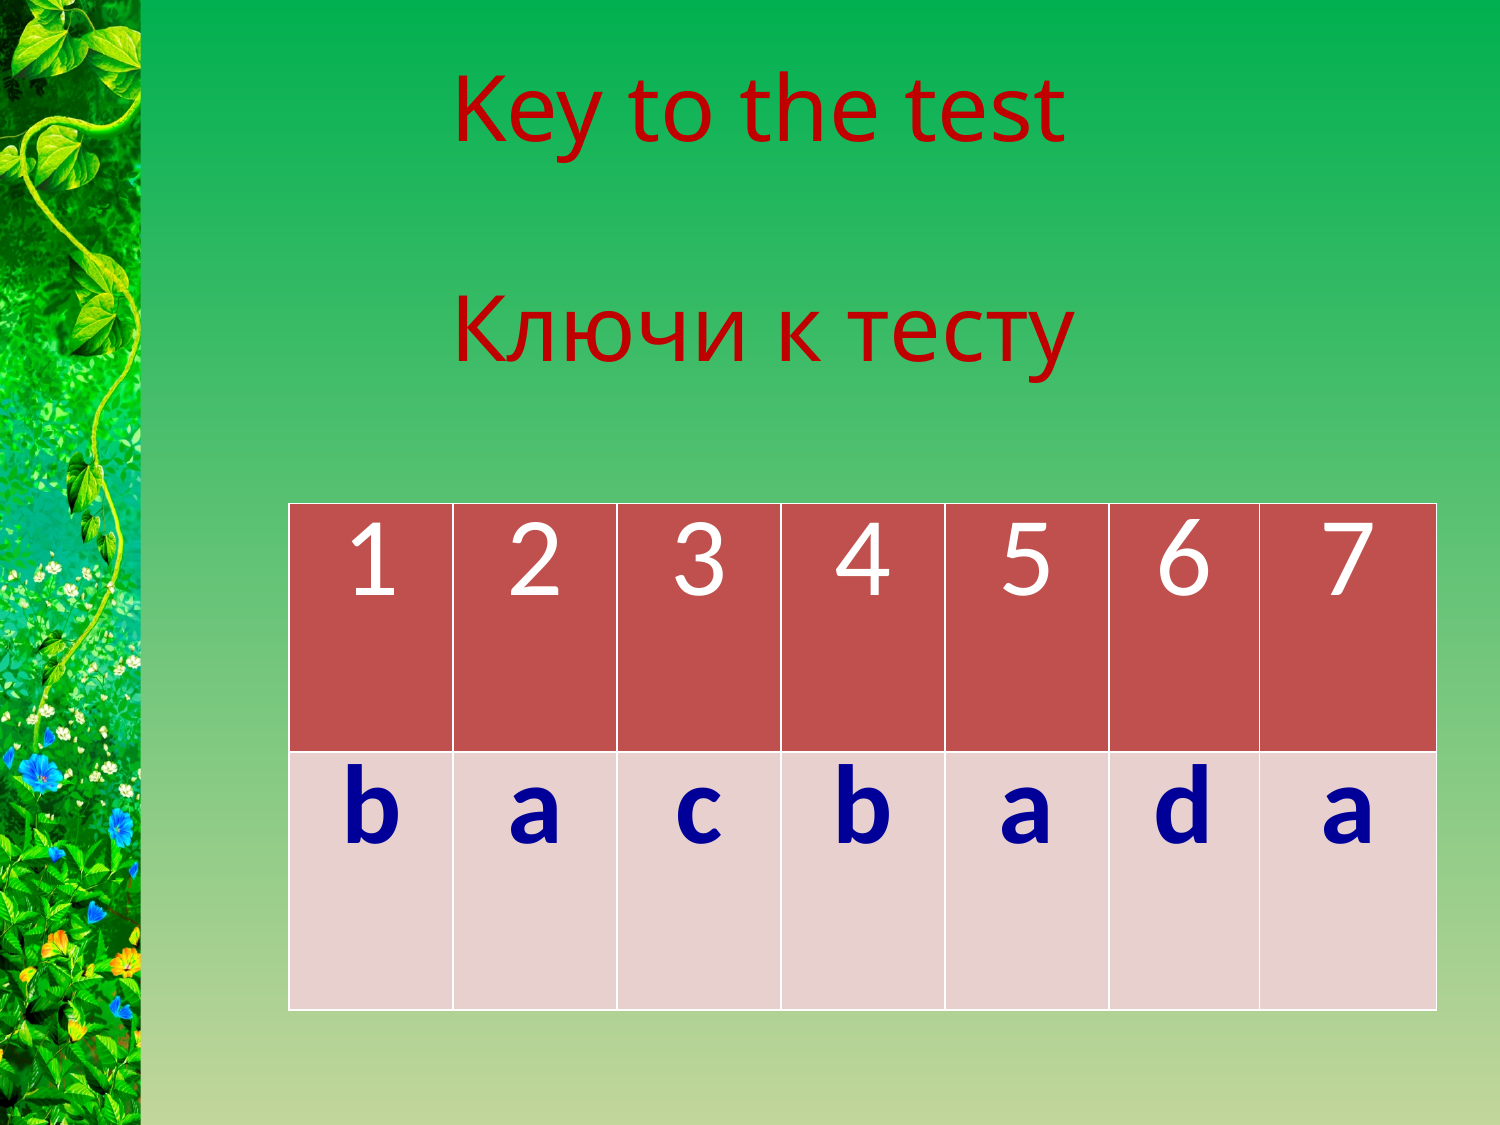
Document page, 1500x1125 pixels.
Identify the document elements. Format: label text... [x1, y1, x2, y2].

table_header 4 [782, 504, 944, 751]
table_cell b [290, 753, 452, 1009]
table_cell c [618, 753, 780, 1009]
table_header 2 [454, 504, 616, 751]
picture [0, 0, 141, 1125]
table_cell a [1260, 753, 1436, 1009]
table_header 1 [290, 504, 452, 751]
text_box Key to the test Ключи к тесту [435, 42, 1091, 388]
table_header 7 [1260, 504, 1436, 751]
table_header 5 [946, 504, 1108, 751]
table_cell a [454, 753, 616, 1009]
table_header 3 [618, 504, 780, 751]
table_header 6 [1110, 504, 1259, 751]
table_cell d [1110, 753, 1259, 1009]
table_cell a [946, 753, 1108, 1009]
table_cell b [782, 753, 944, 1009]
